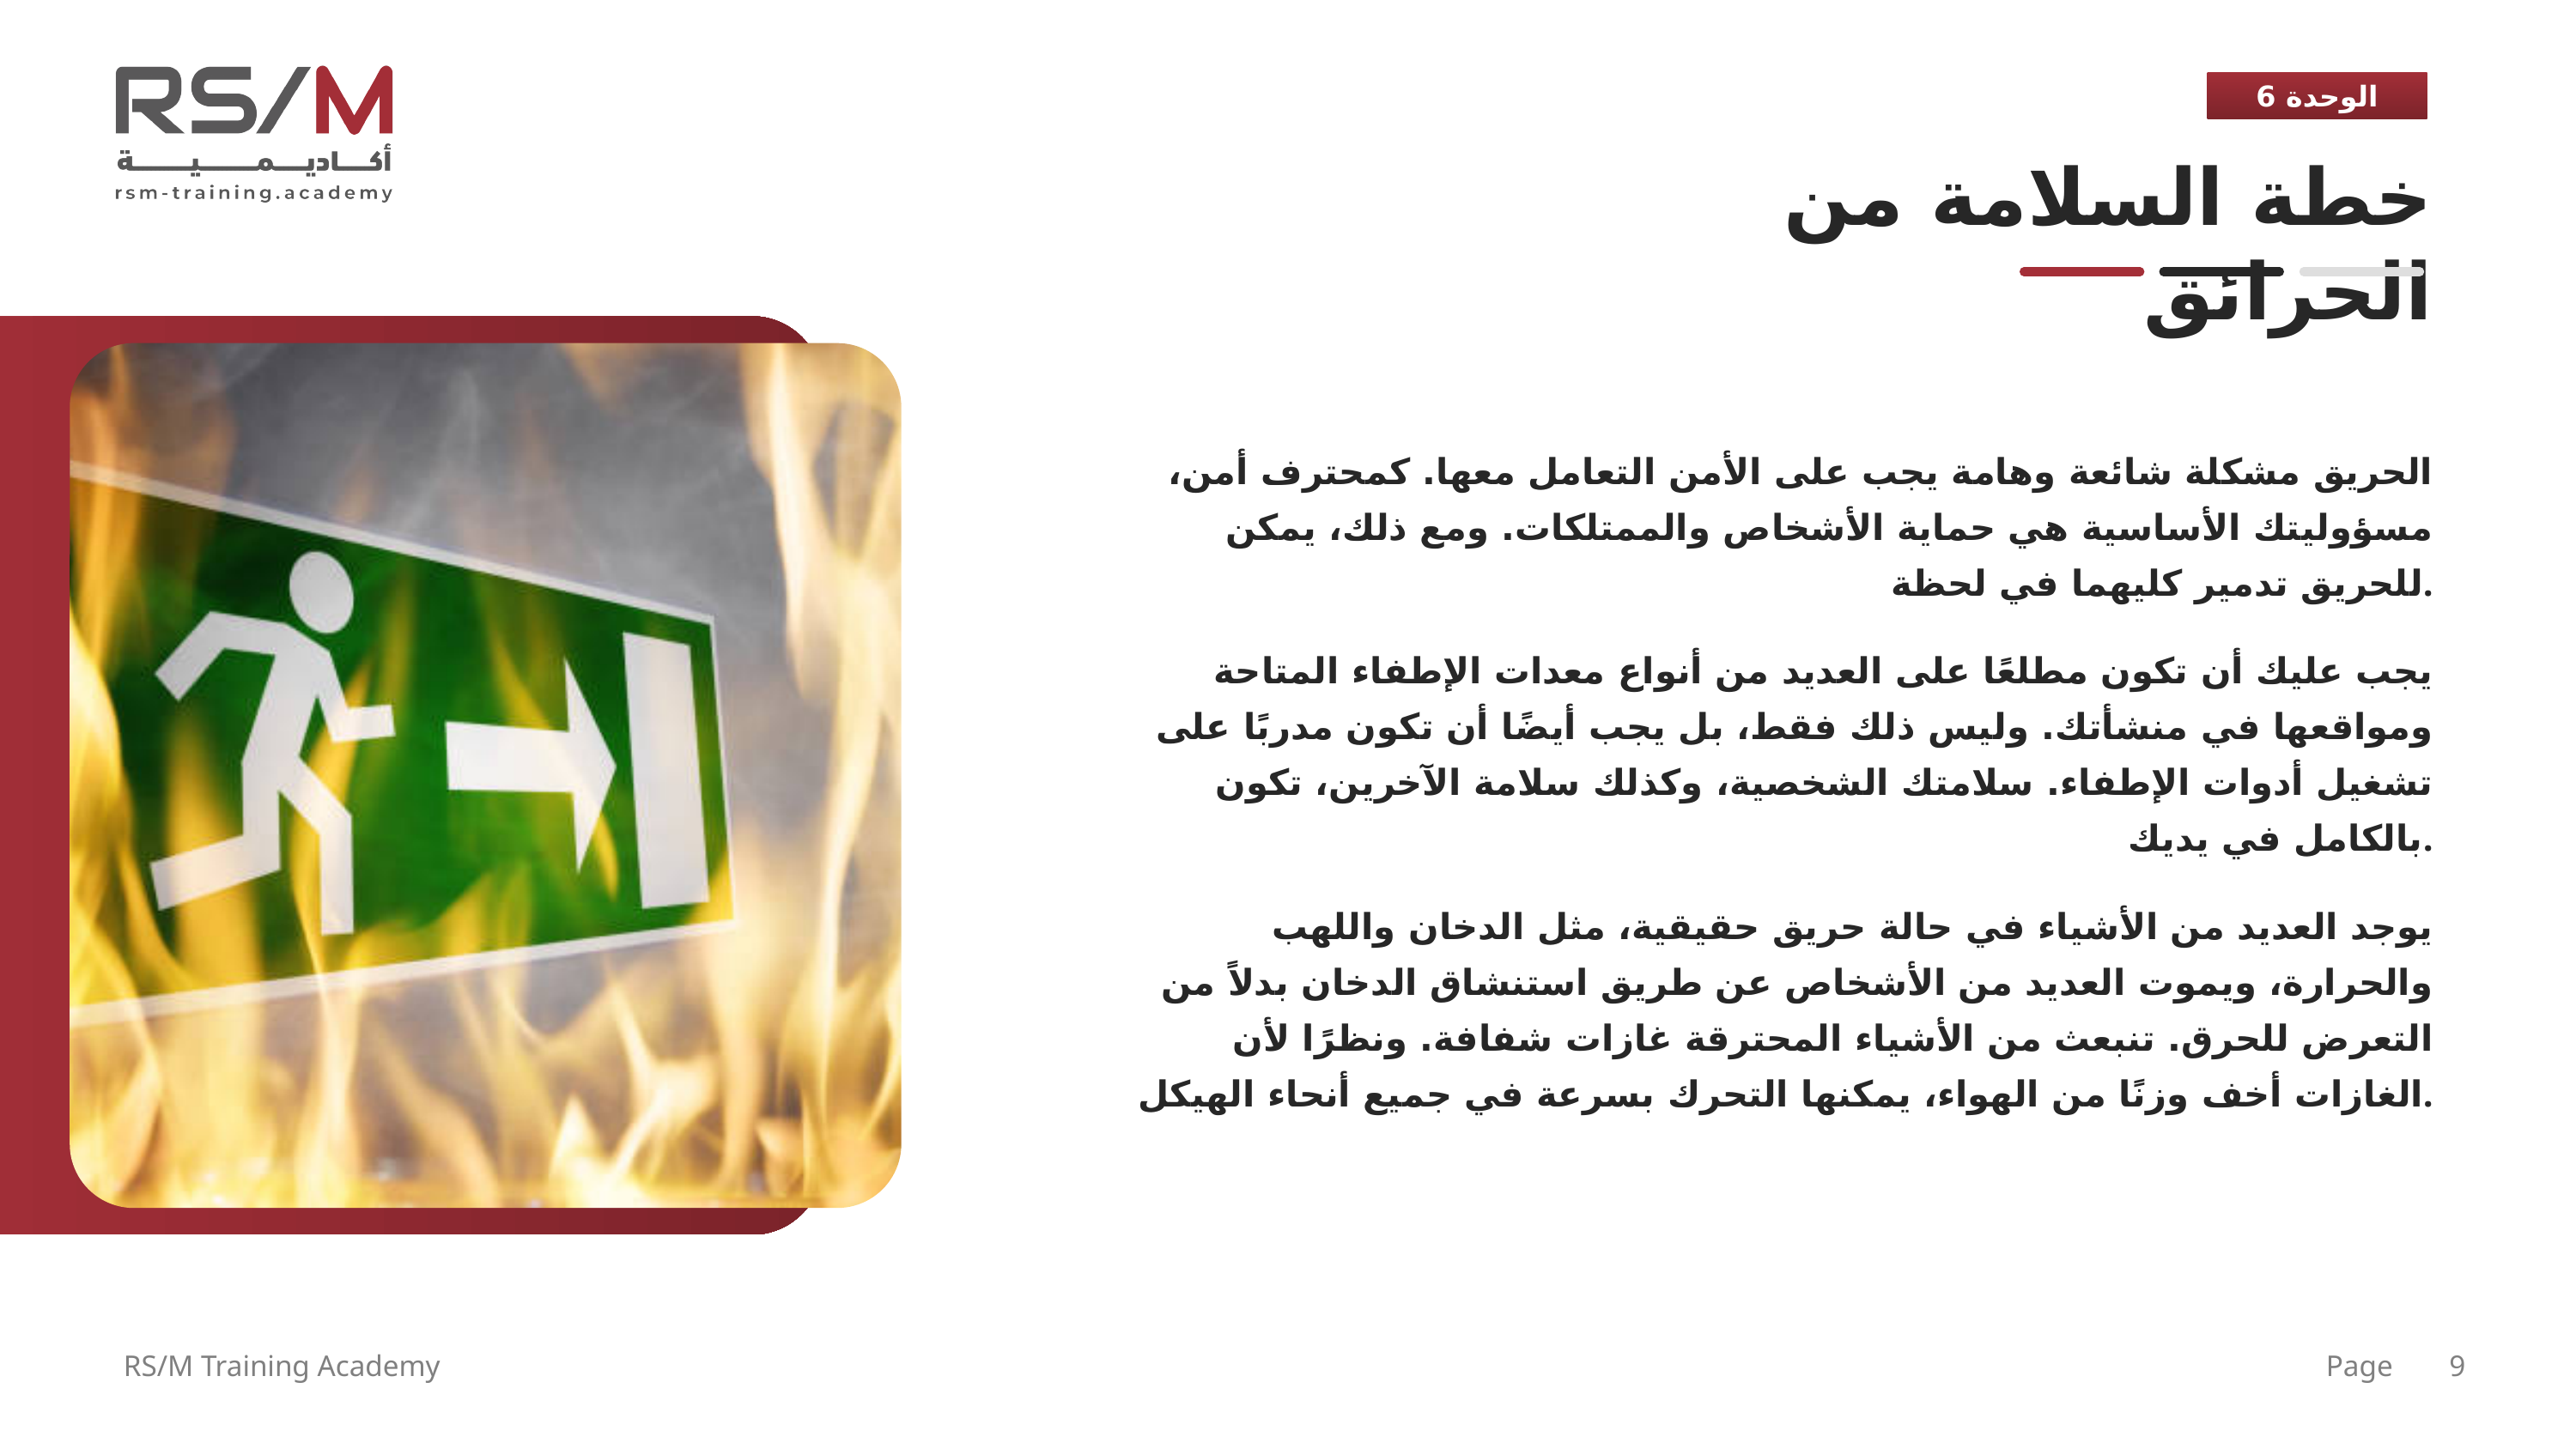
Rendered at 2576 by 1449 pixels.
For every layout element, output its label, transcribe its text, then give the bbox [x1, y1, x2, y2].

text_box الحريق مشكلة شائعة وهامة يجب على الأمن التعامل معها. كمحترف أمن، مسؤوليتك الأساسية هي حماية الأشخاص والممتلكات. ومع ذلك، يمكن للحريق تدمير كليهما في لحظة. يجب عليك أن تكون مطلعًا على العديد من أنواع معدات الإطفاء المتاحة ومواقعها في منشأتك. وليس ذلك فقط، بل يجب أيضًا أن تكون مدربًا على تشغيل أدوات الإطفاء. سلامتك الشخصية، وكذلك سلامة الآخرين، تكون بالكامل في يديك. يوجد العديد من الأشياء في حالة حريق حقيقية، مثل الدخان واللهب والحرارة، ويموت العديد من الأشخاص عن طريق استنشاق الدخان بدلاً من التعرض للحرق. تنبعث من الأشياء المحترقة غازات شفافة. ونظرًا لأن الغازات أخف وزنًا من الهواء، يمكنها التحرك بسرعة في جميع أنحاء الهيكل. [1103, 429, 2446, 1120]
text_box الوحدة 6 [2207, 72, 2427, 119]
text_box خطة السلامة من الحرائق [1547, 140, 2446, 343]
text_box [0, 315, 808, 1236]
picture [115, 64, 393, 203]
text_box [69, 342, 902, 1210]
